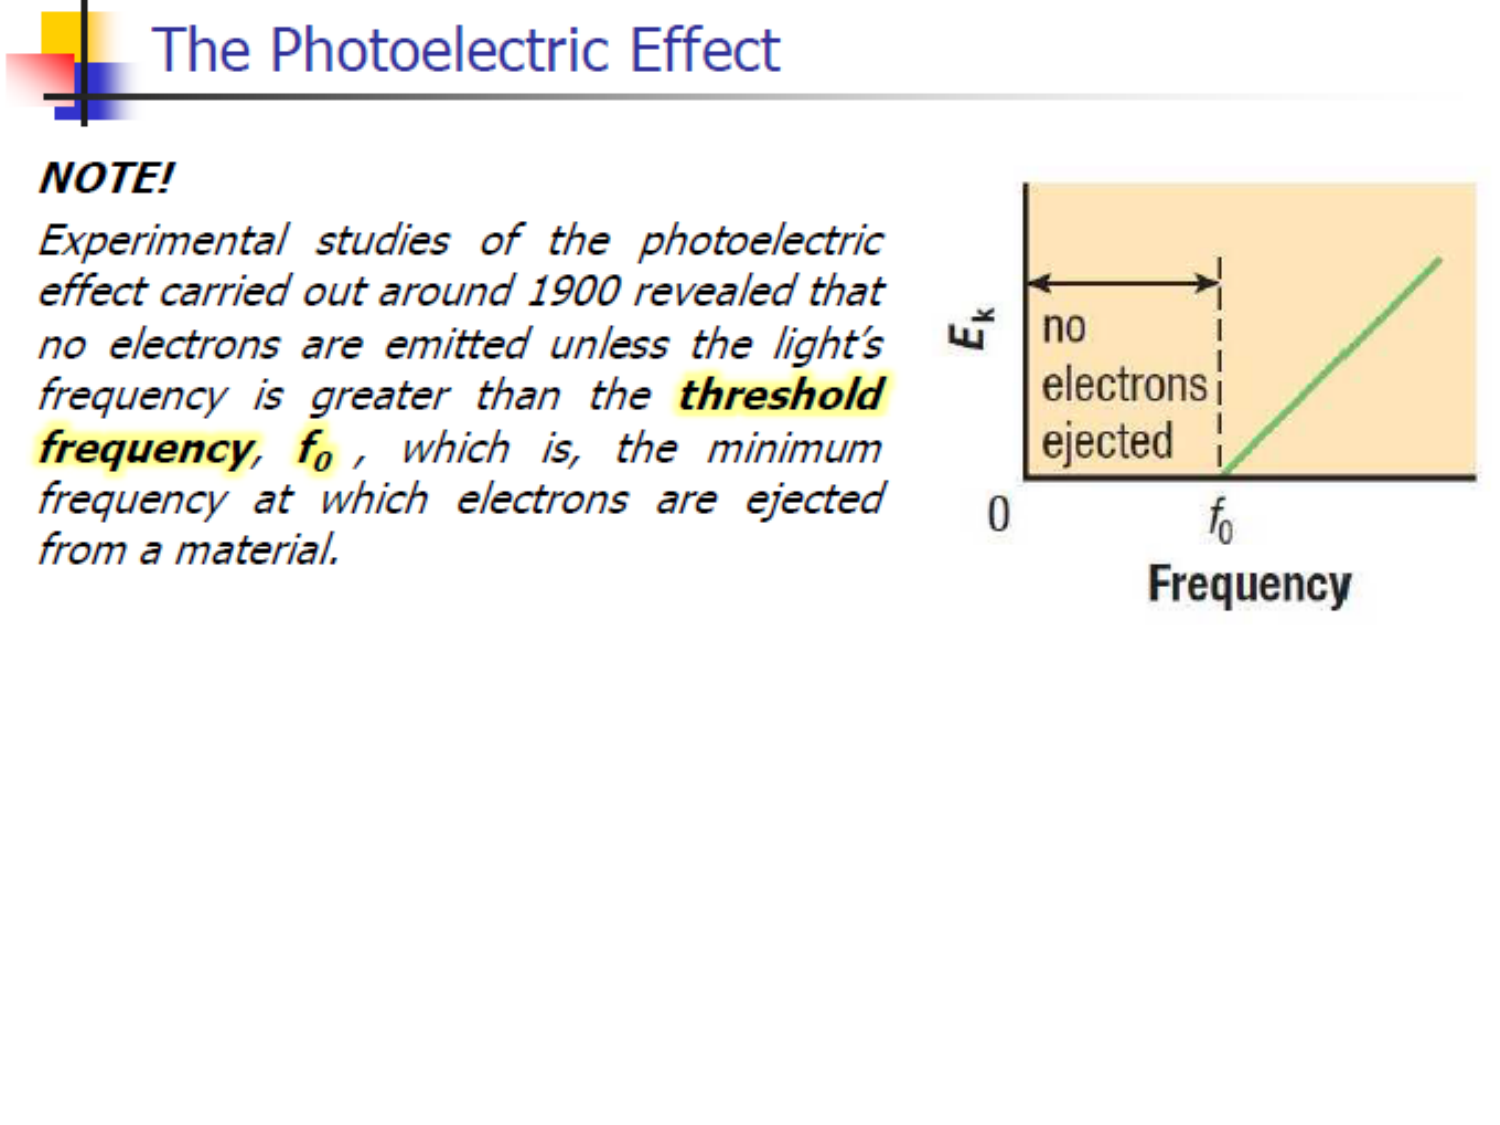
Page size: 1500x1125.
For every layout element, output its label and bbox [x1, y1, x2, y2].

picture [0, 0, 1500, 640]
